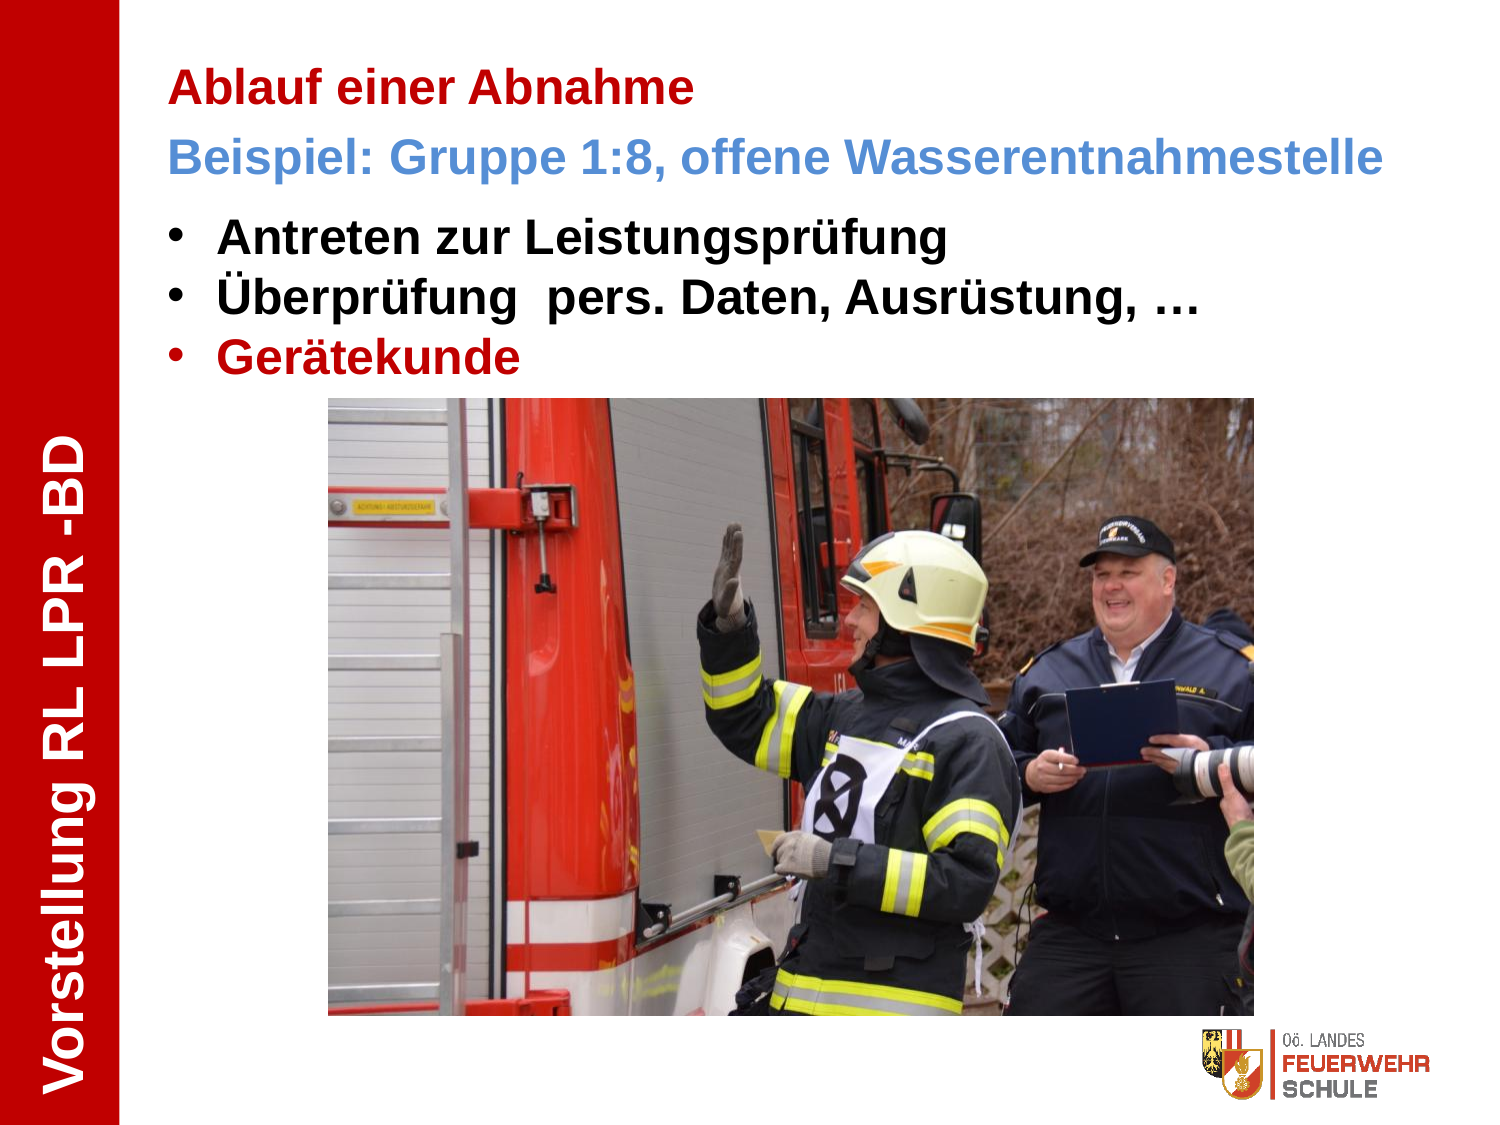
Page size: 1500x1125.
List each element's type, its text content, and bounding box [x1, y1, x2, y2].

text_box Beispiel: Gruppe 1:8, offene Wasserentnahmestelle Antreten zur Leistungsprüfung Überprüfung pers. Daten, Ausrüstung, … Gerätekunde [152, 122, 1465, 392]
picture [1198, 1023, 1436, 1106]
text_box Ablauf einer Abnahme [152, 46, 1465, 122]
picture [327, 398, 1255, 1016]
